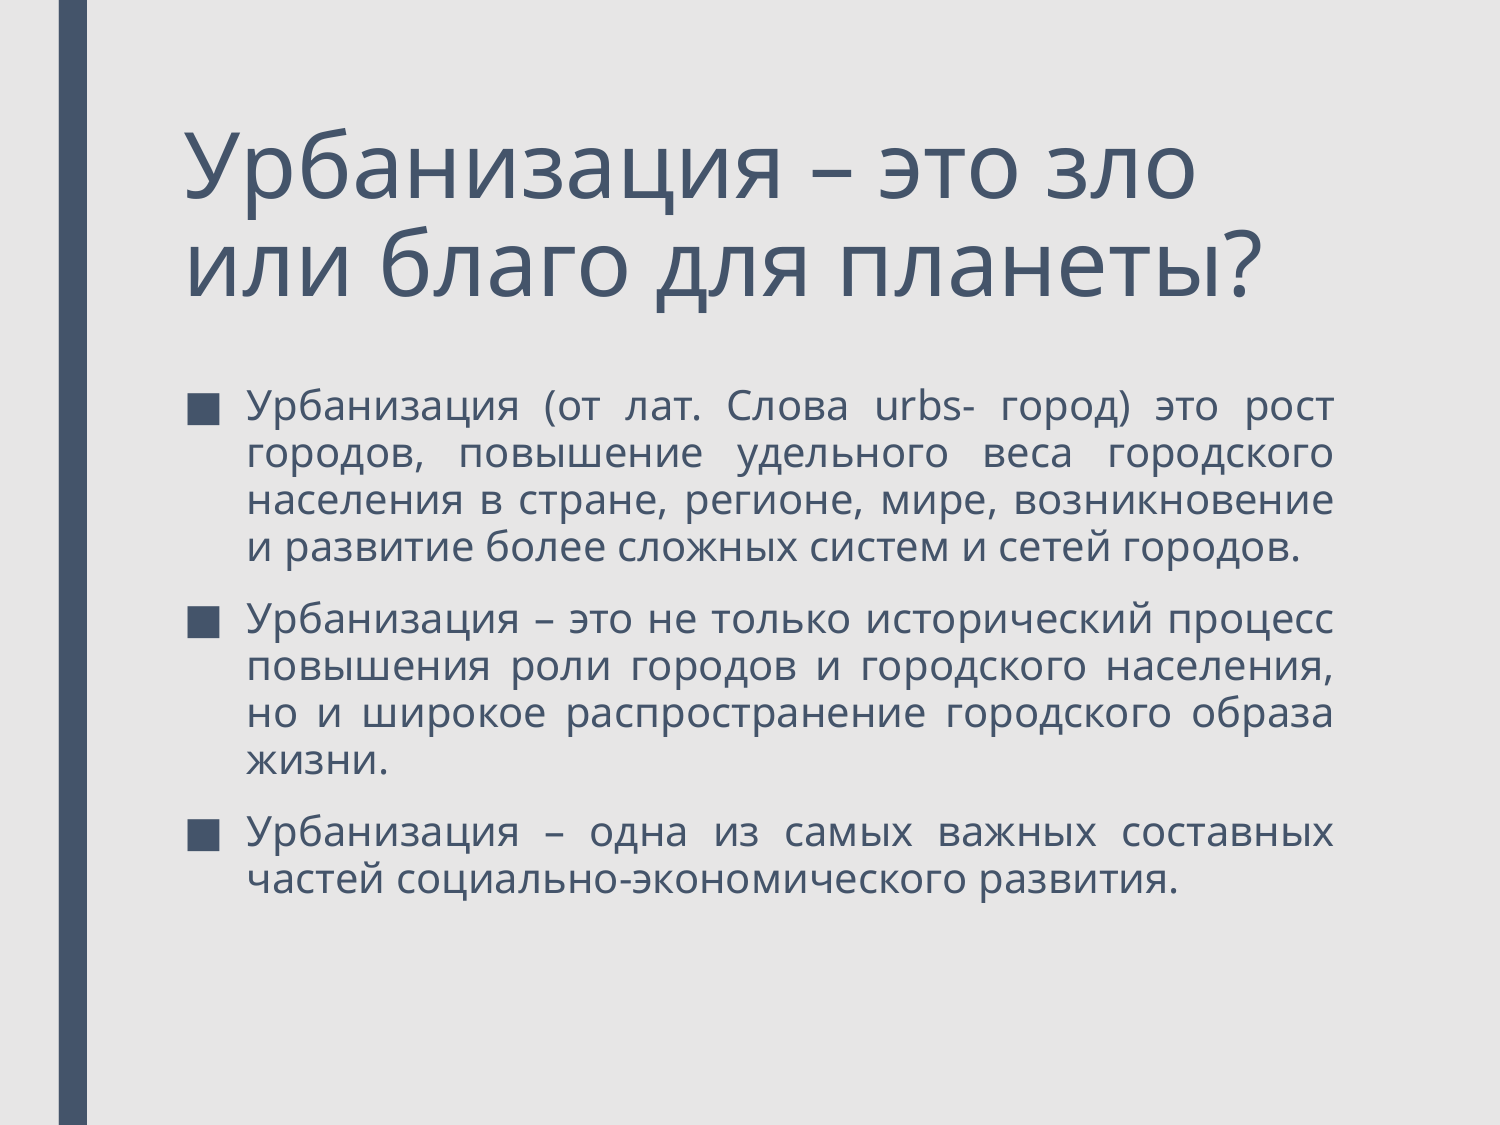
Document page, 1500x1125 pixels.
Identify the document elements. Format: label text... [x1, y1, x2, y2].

list Урбанизация (от лат. Слова urbs- город) это рост городов, повышение удельного веса городского населения в стране, регионе, мире, возникновение и развитие более сложных систем и сетей городов. Урбанизация – это не только исторический процесс повышения роли городов и городского населения, но и широкое распространение городского образа жизни. Урбанизация – одна из самых важных составных частей социально-экономического развития. [168, 375, 1351, 963]
title Урбанизация – это зло или благо для планеты? [168, 112, 1351, 357]
